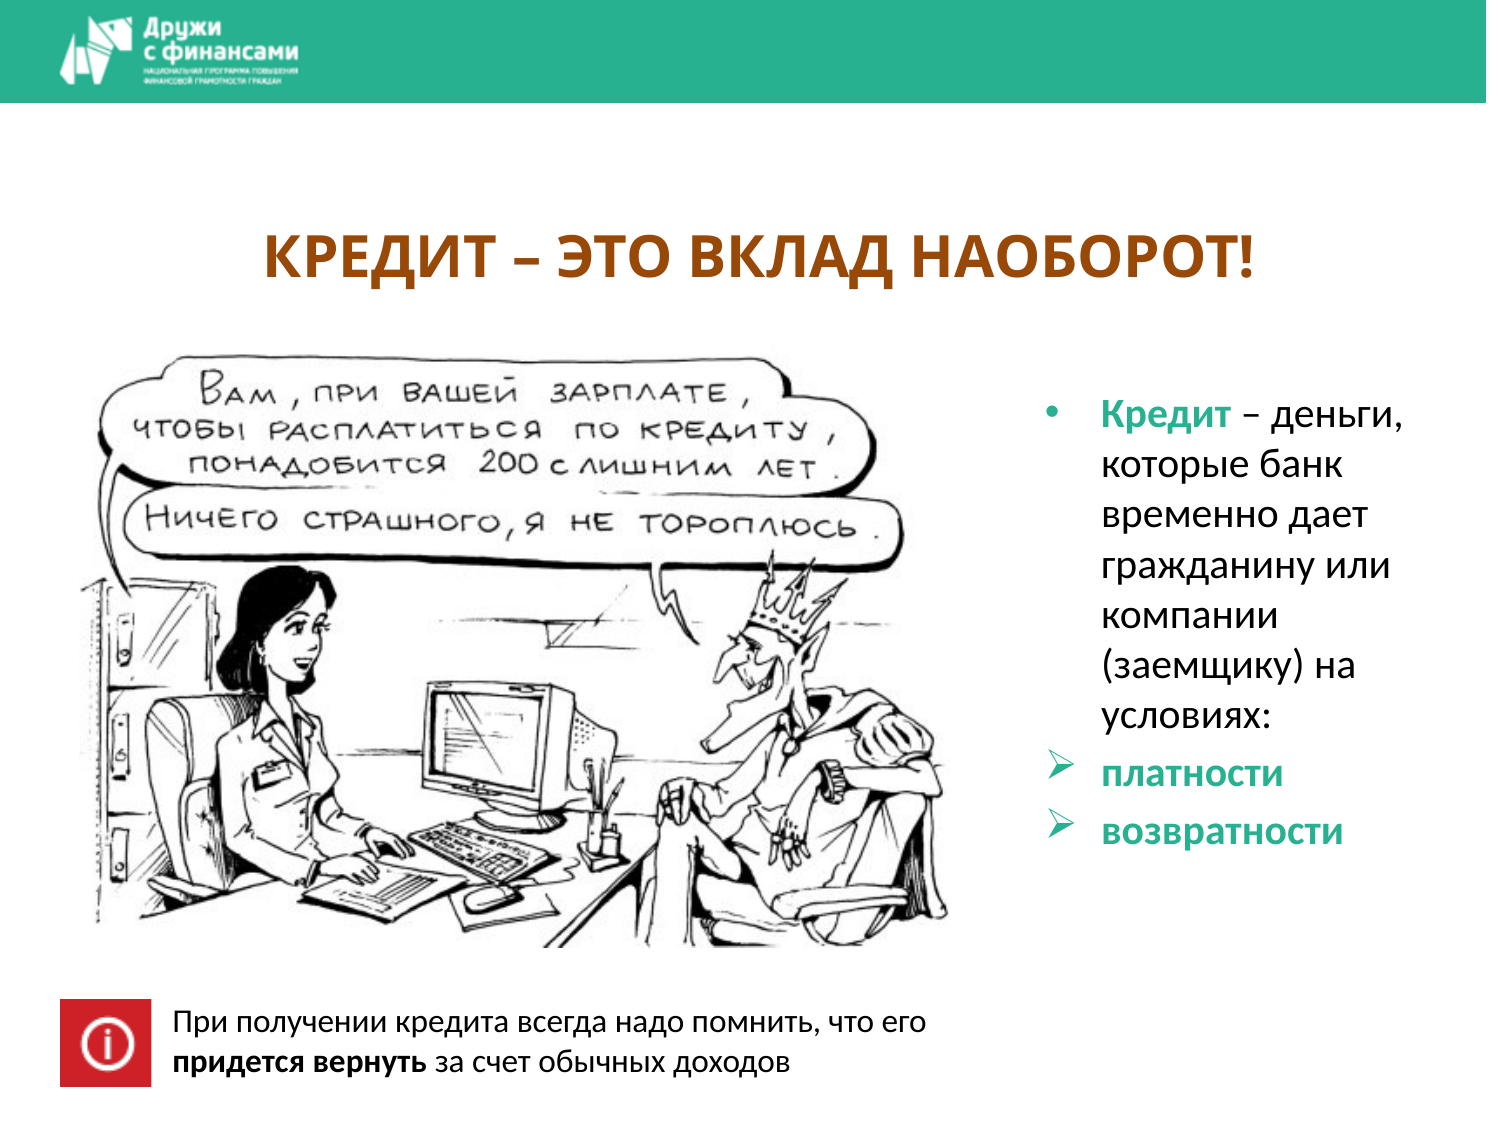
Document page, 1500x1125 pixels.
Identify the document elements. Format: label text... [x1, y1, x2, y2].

picture [59, 999, 152, 1087]
text_box При получении кредита всегда надо помнить, что его придется вернуть за счет обычных доходов [172, 998, 987, 1079]
picture [0, 0, 1486, 103]
title Кредит – это вклад наоборот! [88, 208, 1431, 300]
picture [78, 342, 951, 948]
list Кредит – деньги, которые банк временно дает гражданину или компании (заемщику) на условиях: платности возвратности [1029, 378, 1452, 1084]
